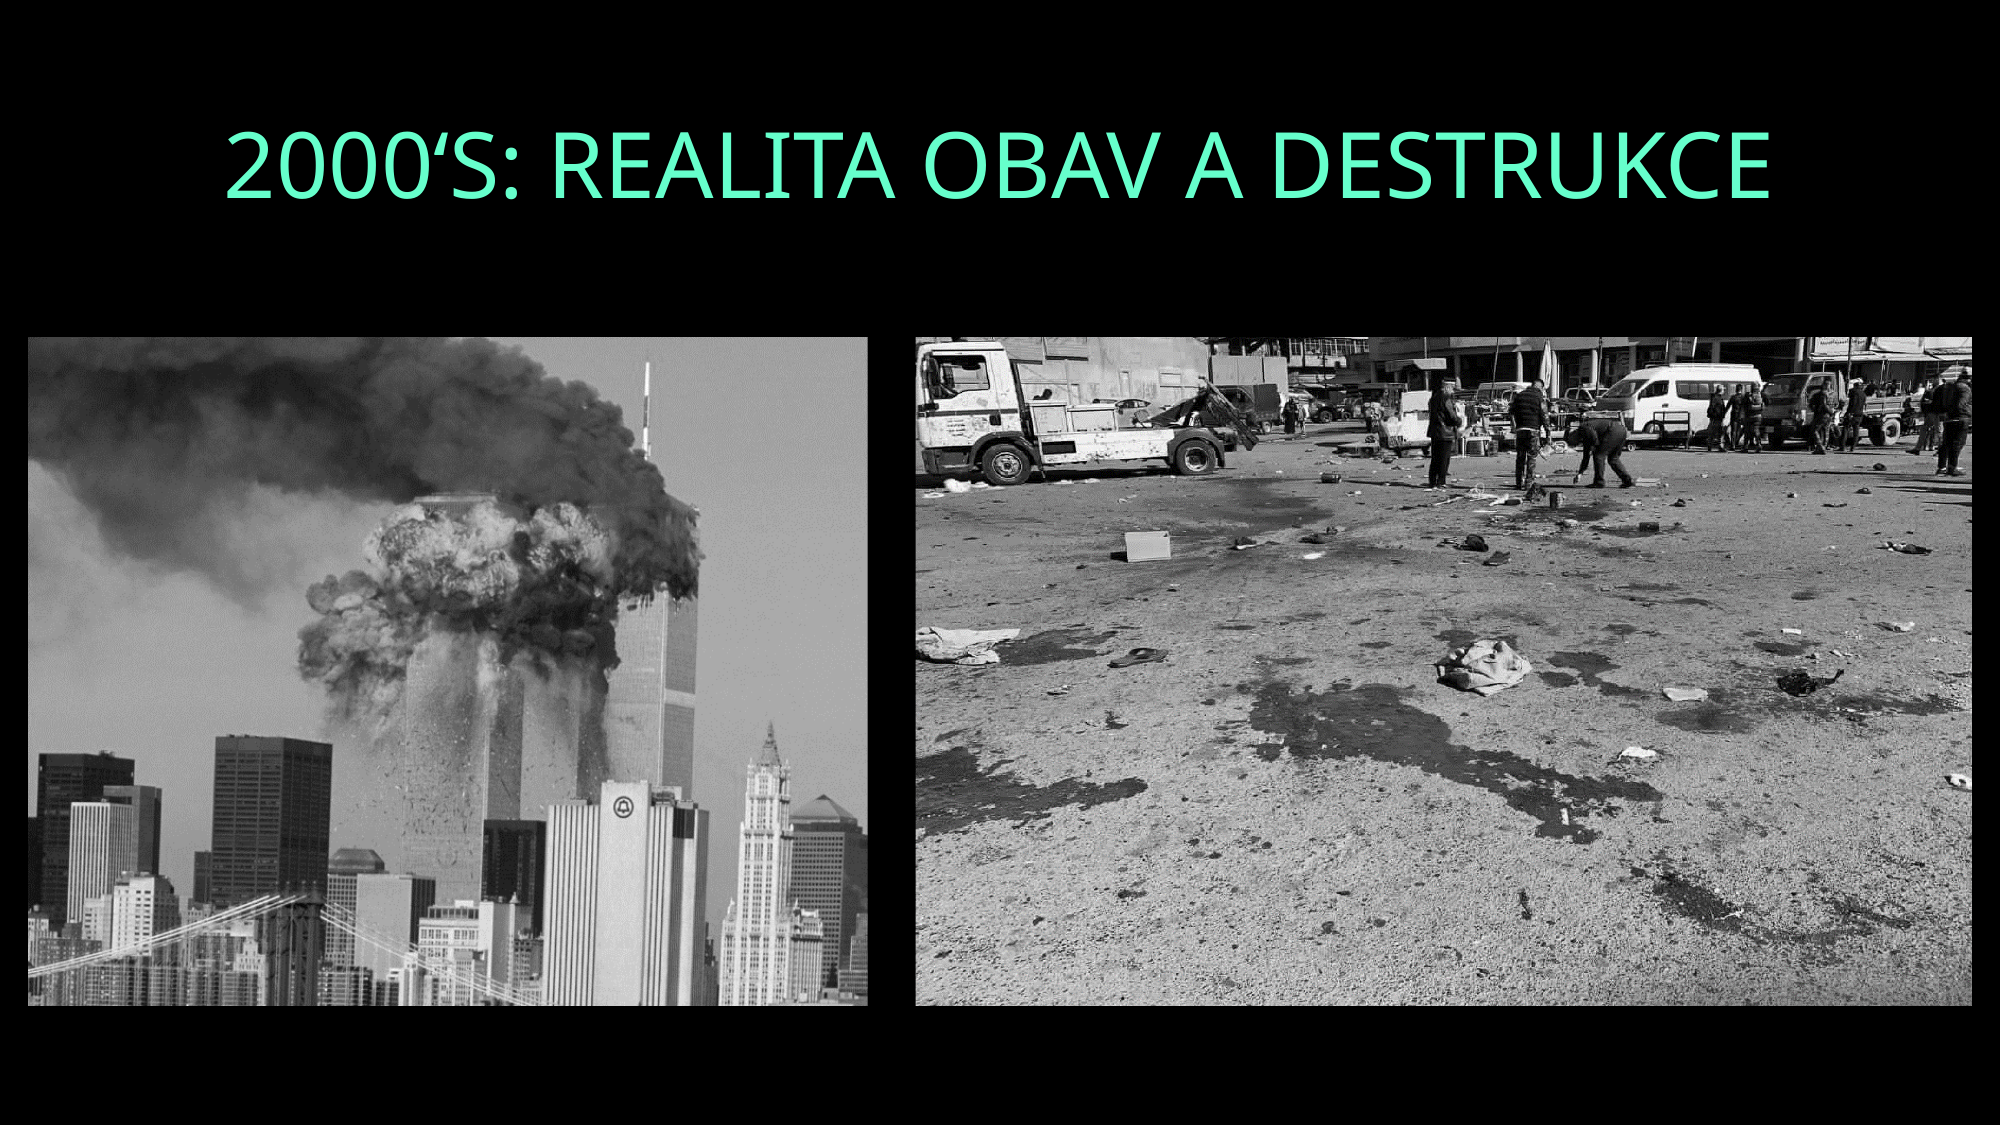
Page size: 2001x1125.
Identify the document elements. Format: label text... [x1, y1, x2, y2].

title 2000‘S: REALITA OBAV A DESTRUKCE [137, 59, 1863, 278]
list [28, 337, 868, 1006]
picture [915, 337, 1972, 1006]
